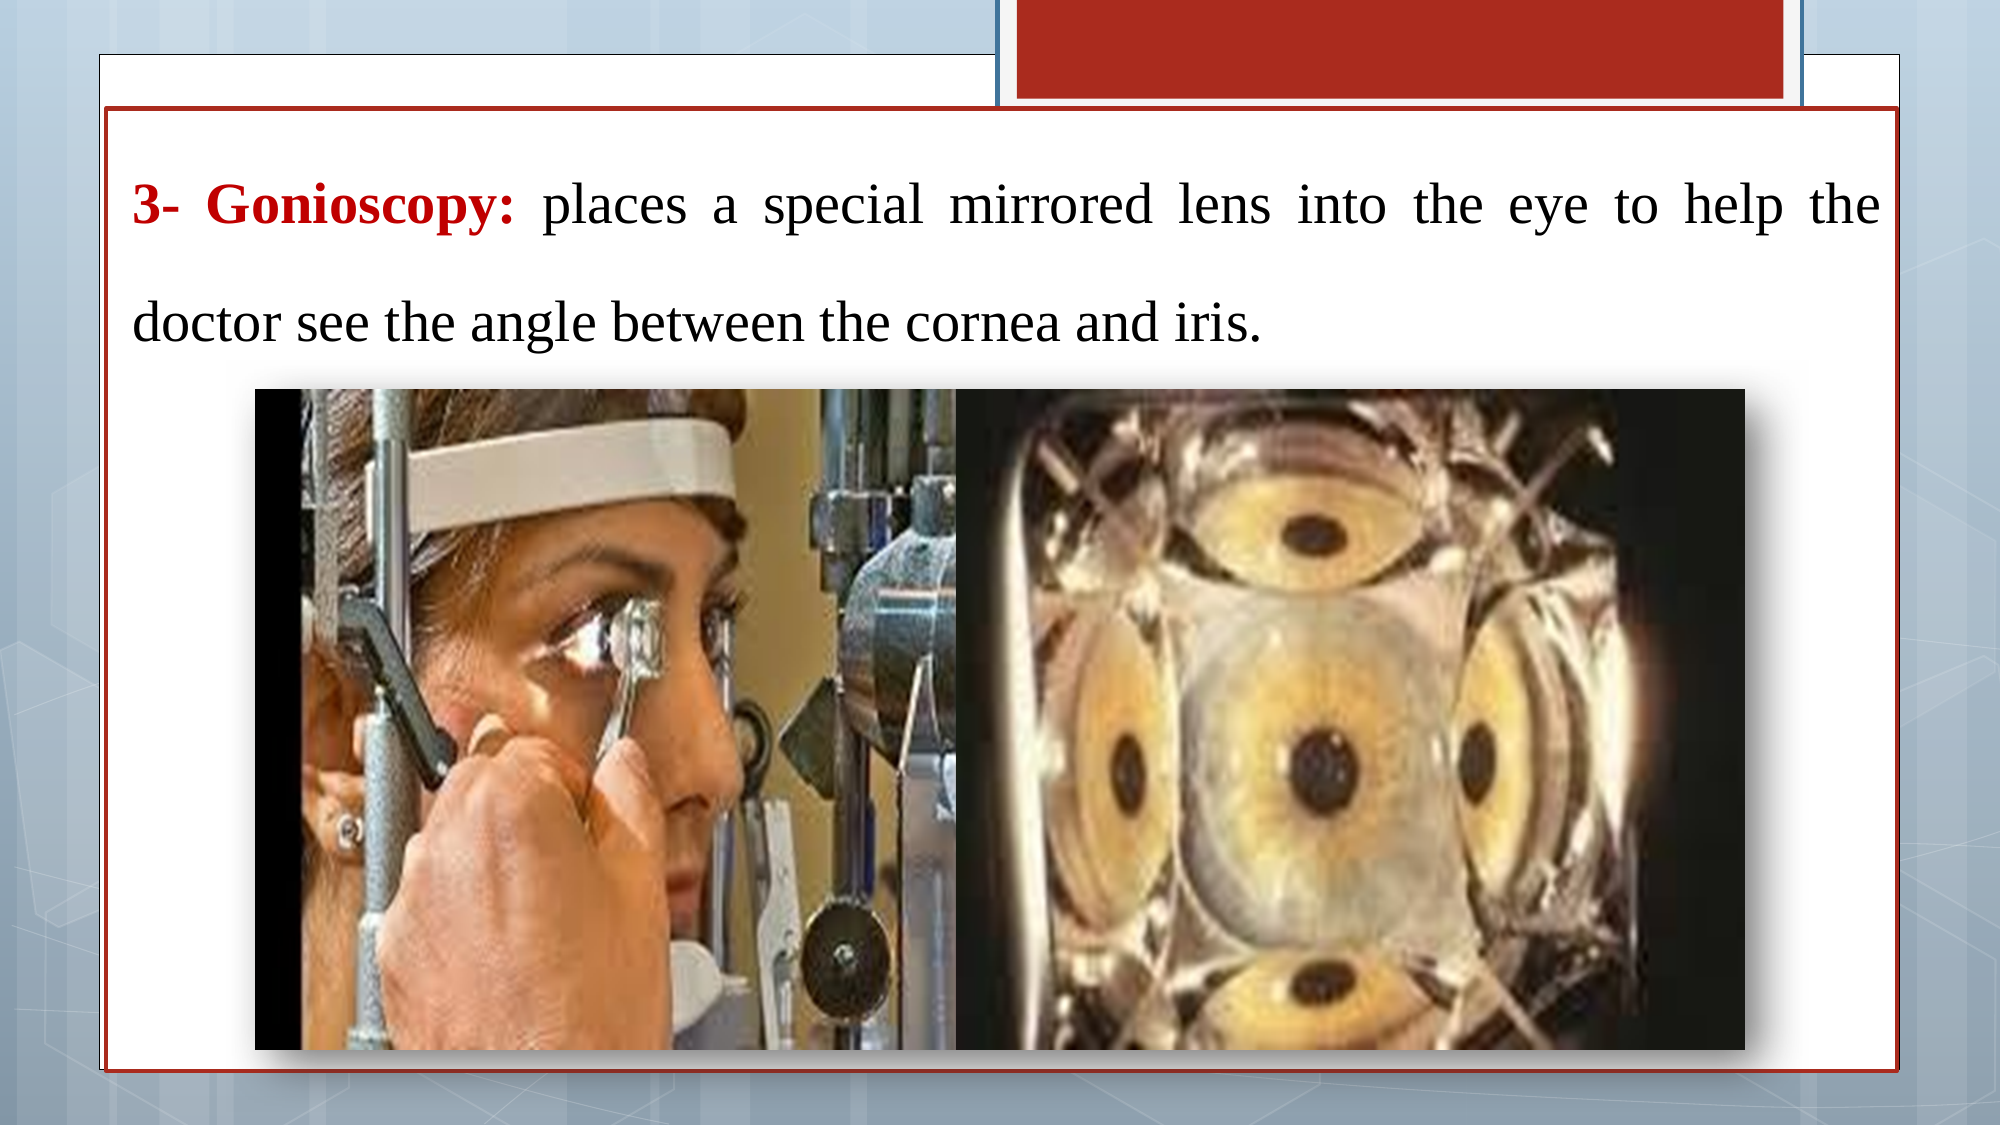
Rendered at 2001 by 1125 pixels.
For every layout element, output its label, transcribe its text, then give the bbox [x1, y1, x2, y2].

picture [255, 389, 1745, 1051]
list 3- Gonioscopy: places a special mirrored lens into the eye to help the doctor see the angle between the cornea and iris. [104, 106, 1899, 1073]
